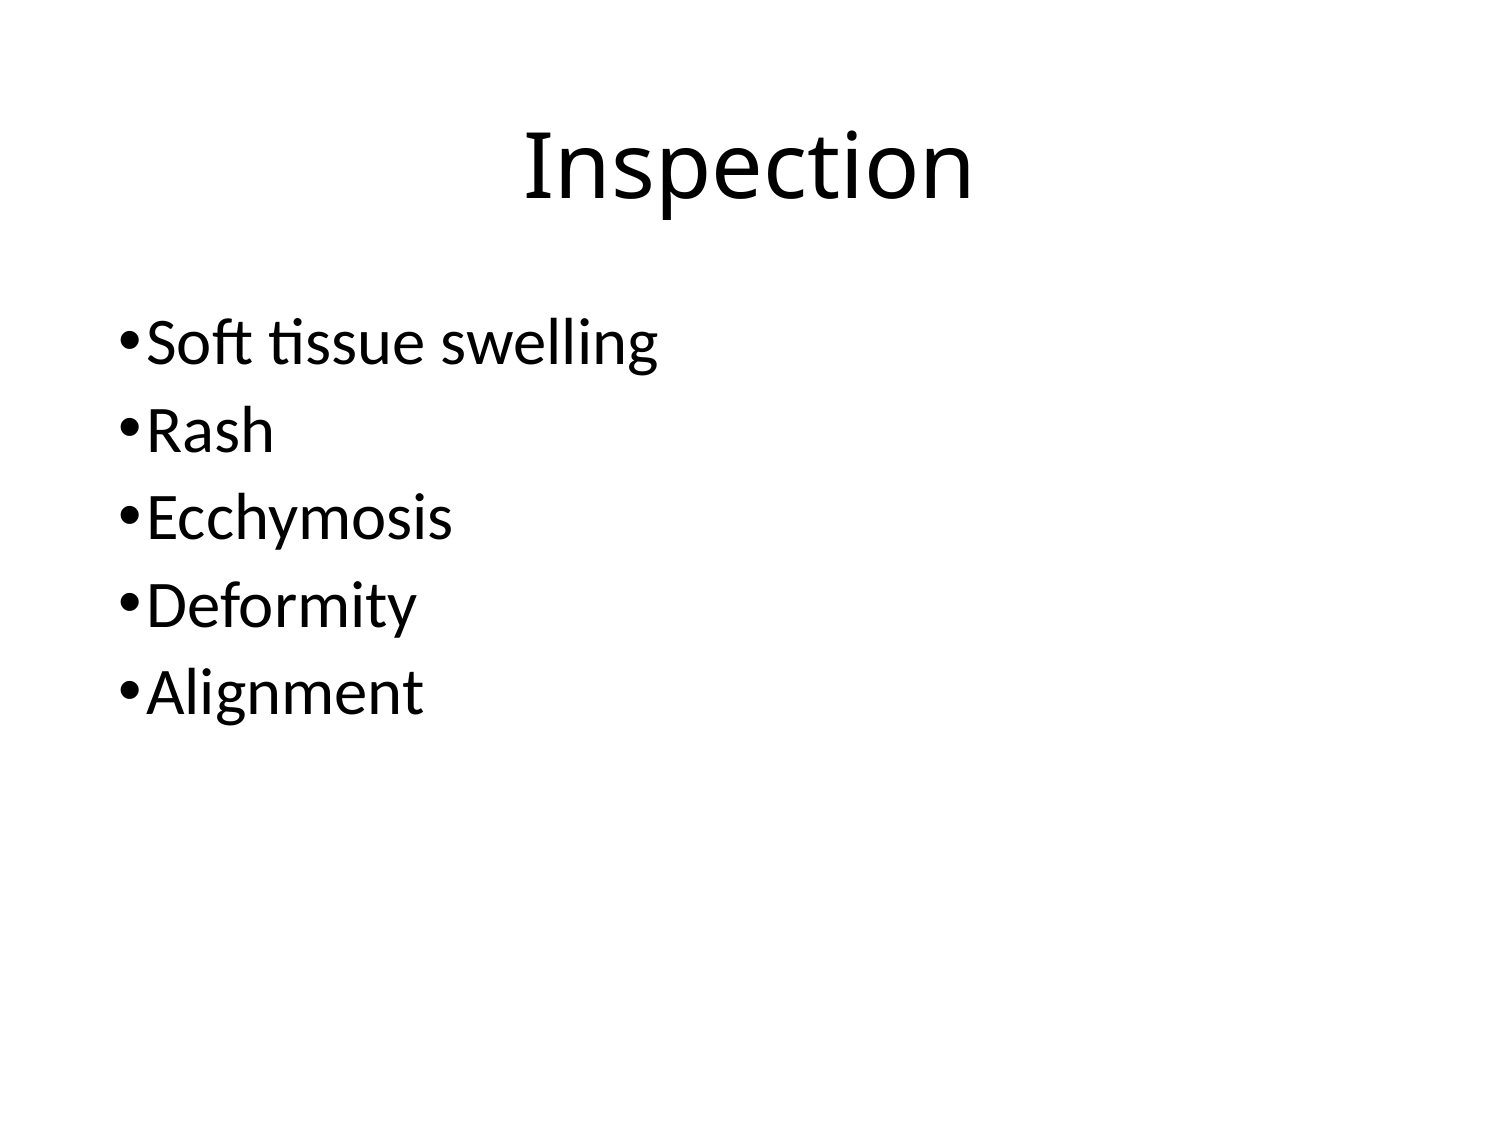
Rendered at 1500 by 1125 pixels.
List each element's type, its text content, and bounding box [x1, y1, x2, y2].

title Inspection [103, 59, 1397, 278]
list Soft tissue swelling Rash Ecchymosis Deformity Alignment [103, 299, 1397, 1014]
